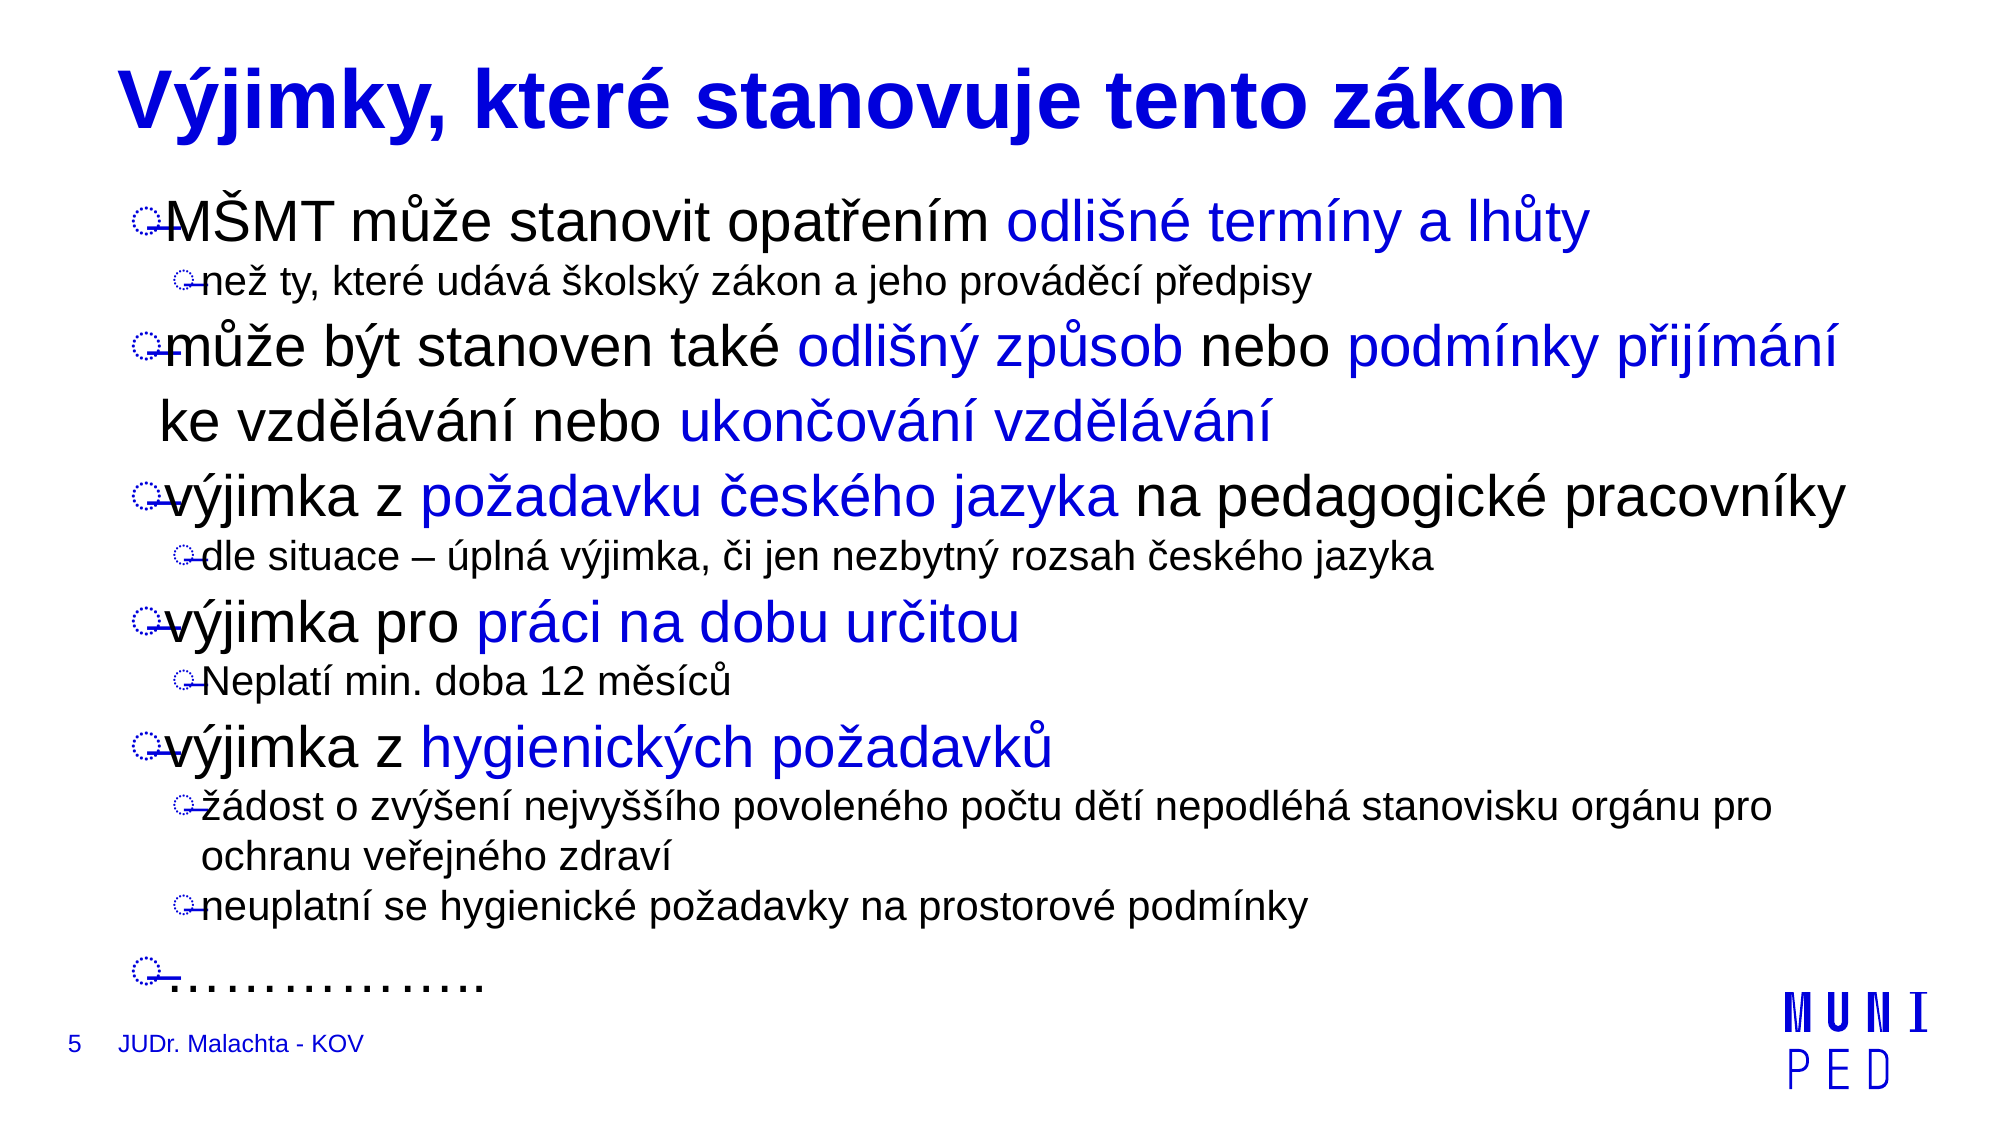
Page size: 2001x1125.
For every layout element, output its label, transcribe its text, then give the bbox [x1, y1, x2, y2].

footer JUDr. Malachta - KOV [118, 1021, 1418, 1063]
slide_number 5 [67, 1021, 110, 1063]
list MŠMT může stanovit opatřením odlišné termíny a lhůty než ty, které udává školský zákon a jeho prováděcí předpisy může být stanoven také odlišný způsob nebo podmínky přijímání ke vzdělávání nebo ukončování vzdělávání výjimka z požadavku českého jazyka na pedagogické pracovníky dle situace – úplná výjimka, či jen nezbytný rozsah českého jazyka výjimka pro práci na dobu určitou Neplatí min. doba 12 měsíců výjimka z hygienických požadavků žádost o zvýšení nejvyššího povoleného počtu dětí nepodléhá stanovisku orgánu pro ochranu veřejného zdraví neuplatní se hygienické požadavky na prostorové podmínky …………….. [118, 178, 1883, 1007]
title Výjimky, které stanovuje tento zákon [117, 62, 1882, 137]
